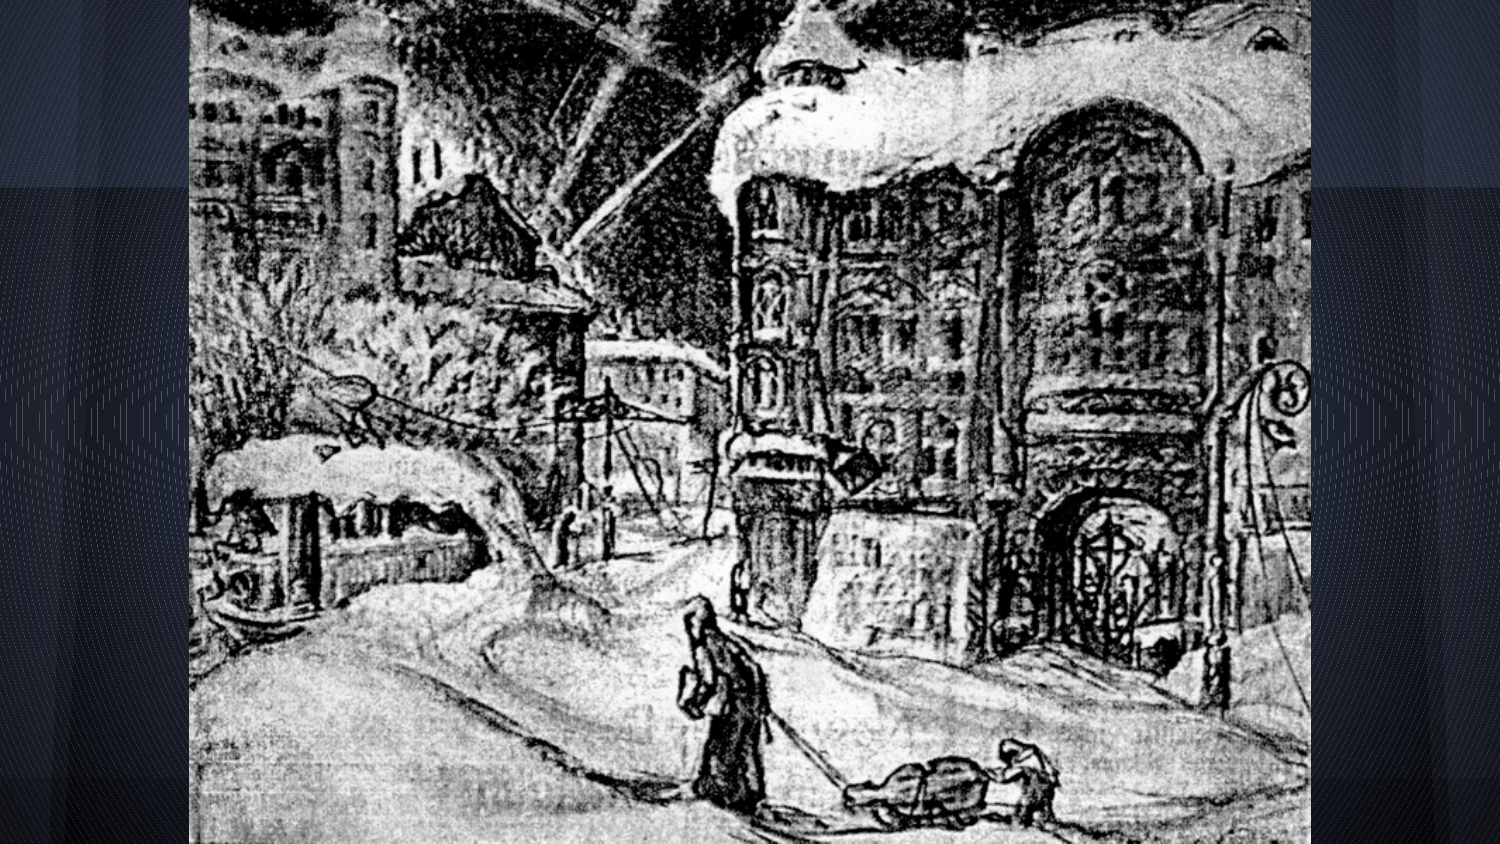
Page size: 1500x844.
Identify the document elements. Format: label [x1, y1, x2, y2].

picture [189, 0, 1311, 844]
